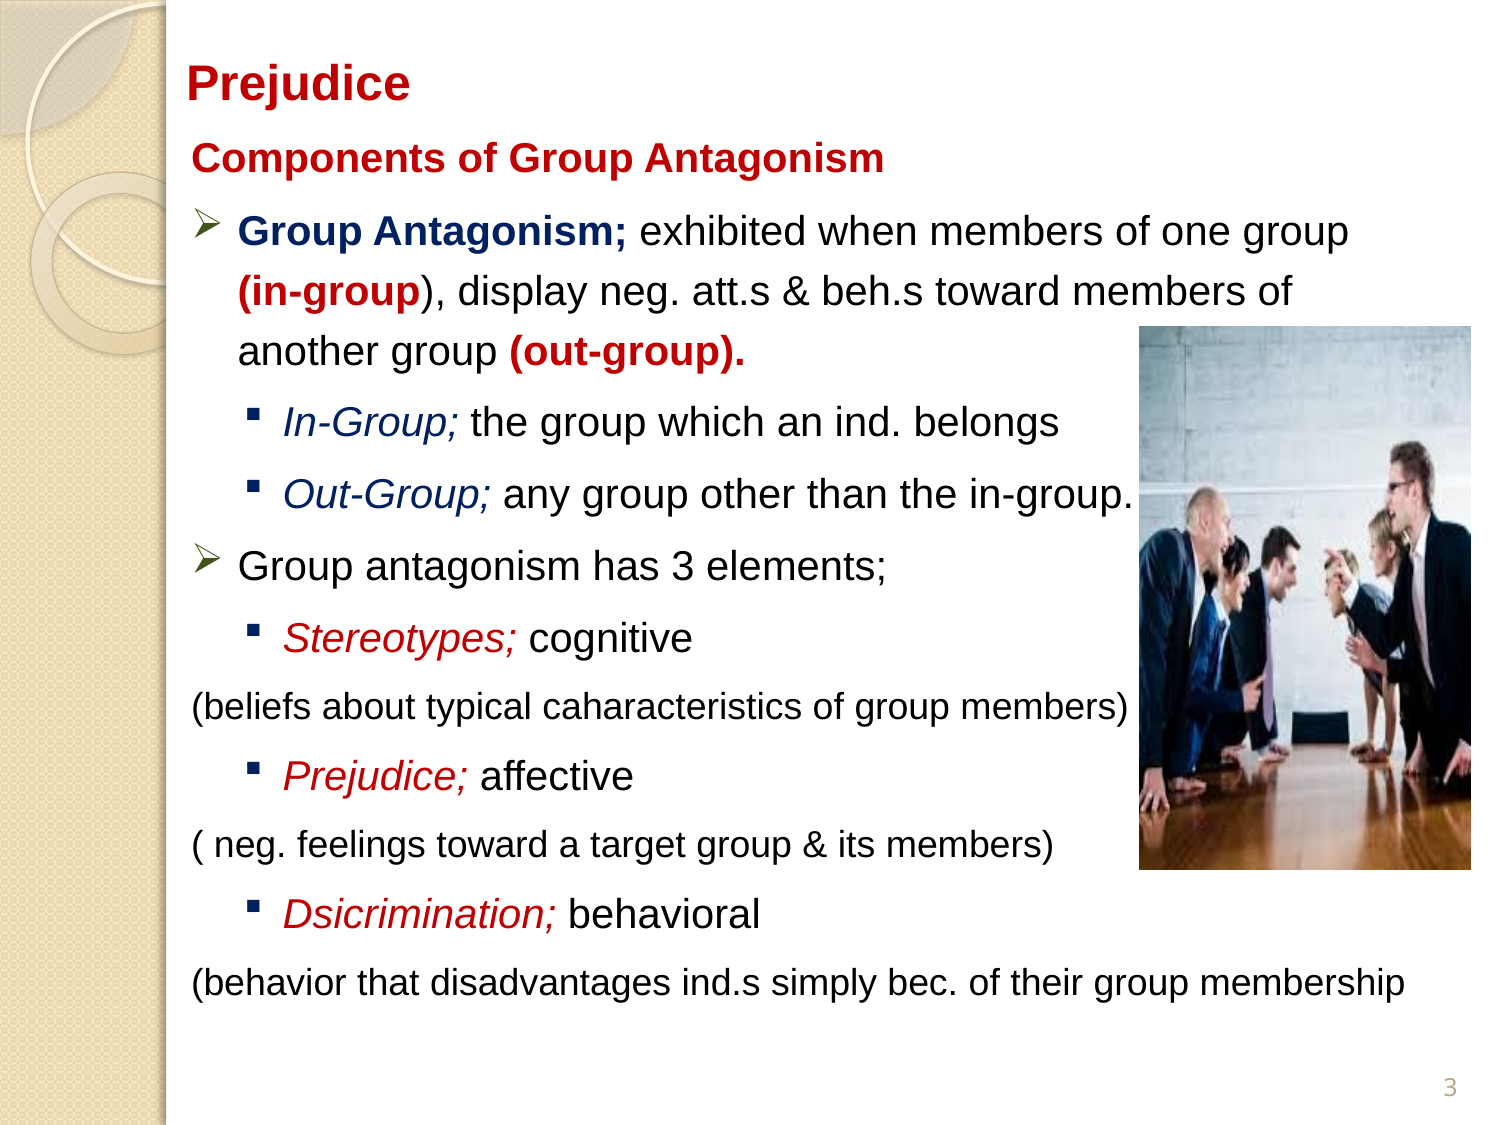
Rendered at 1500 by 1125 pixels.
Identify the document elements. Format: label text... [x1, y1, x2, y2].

picture [1139, 326, 1471, 870]
title Prejudice [171, 0, 1176, 113]
slide_number 3 [1413, 1034, 1488, 1113]
list Components of Group Antagonism Group Antagonism; exhibited when members of one group (in-group), display neg. att.s & beh.s toward members of another group (out-group). In-Group; the group which an ind. belongs Out-Group; any group other than the in-group. Group antagonism has 3 elements; Stereotypes; cognitive (beliefs about typical caharacteristics of group members) Prejudice; affective ( neg. feelings toward a target group & its members) Dsicrimination; behavioral (behavior that disadvantages ind.s simply bec. of their group membership [162, 113, 1438, 1063]
